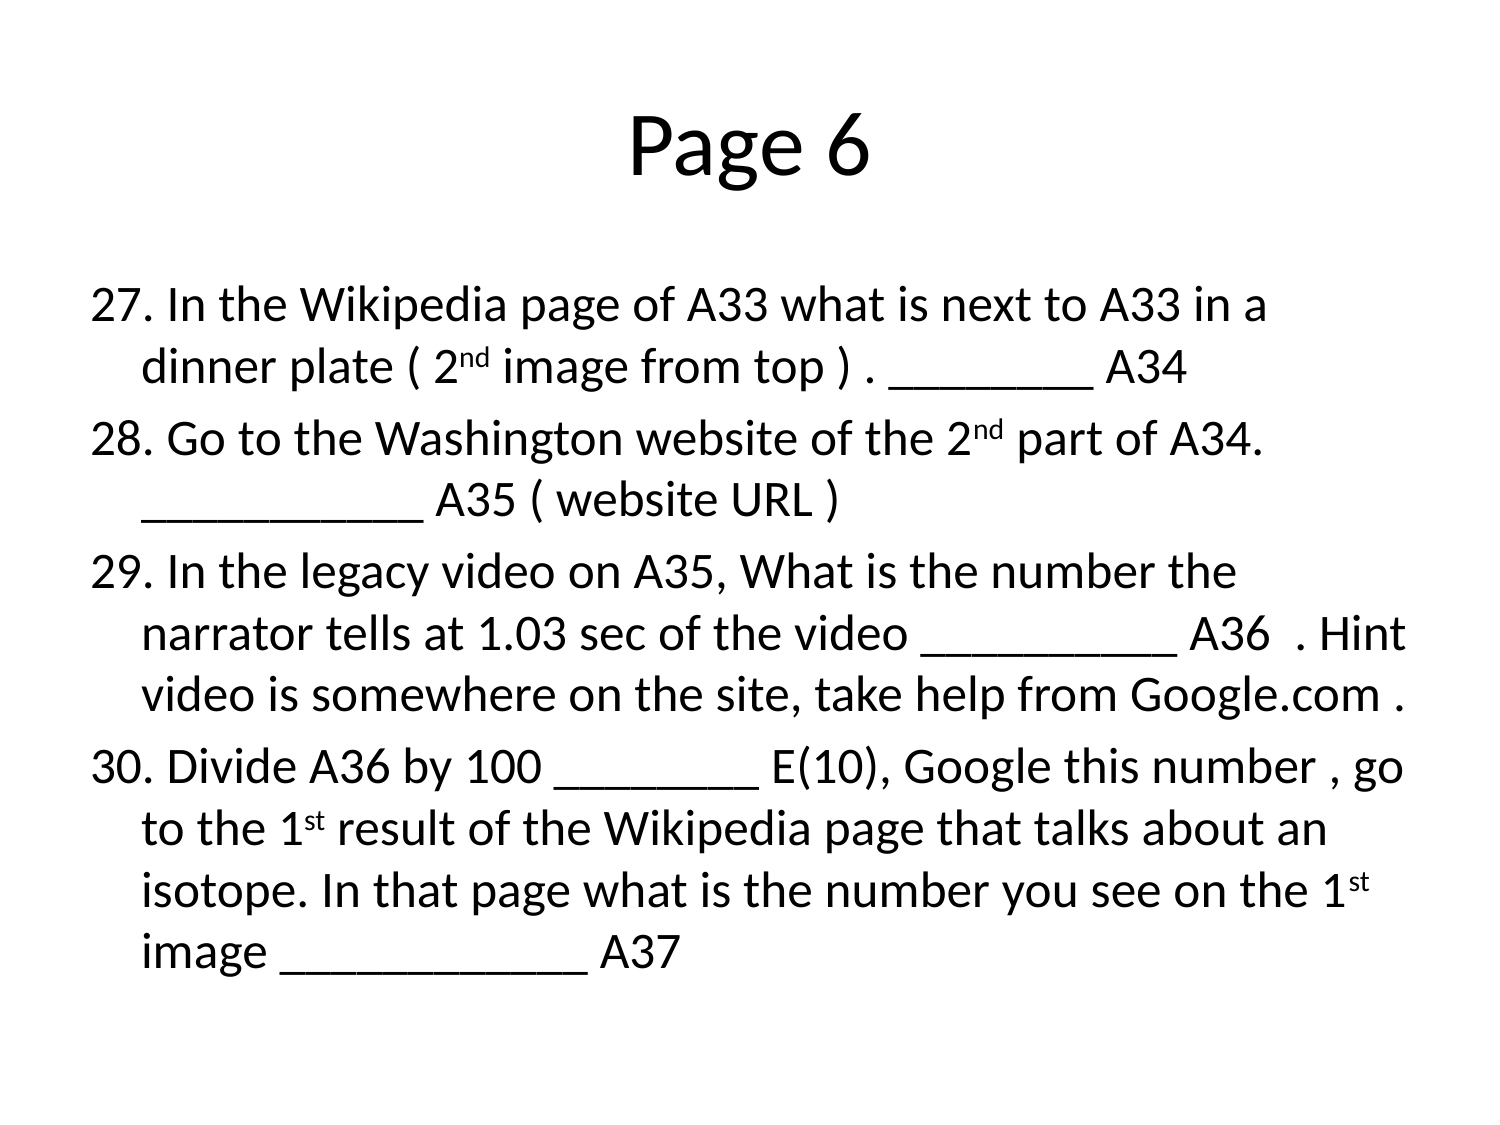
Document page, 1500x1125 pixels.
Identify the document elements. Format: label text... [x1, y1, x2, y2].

title Page 6 [75, 45, 1425, 233]
list 27. In the Wikipedia page of A33 what is next to A33 in a dinner plate ( 2nd image from top ) . ________ A34 28. Go to the Washington website of the 2nd part of A34. ___________ A35 ( website URL ) 29. In the legacy video on A35, What is the number the narrator tells at 1.03 sec of the video __________ A36 . Hint video is somewhere on the site, take help from Google.com . 30. Divide A36 by 100 ________ E(10), Google this number , go to the 1st result of the Wikipedia page that talks about an isotope. In that page what is the number you see on the 1st image ____________ A37 [75, 262, 1425, 1005]
